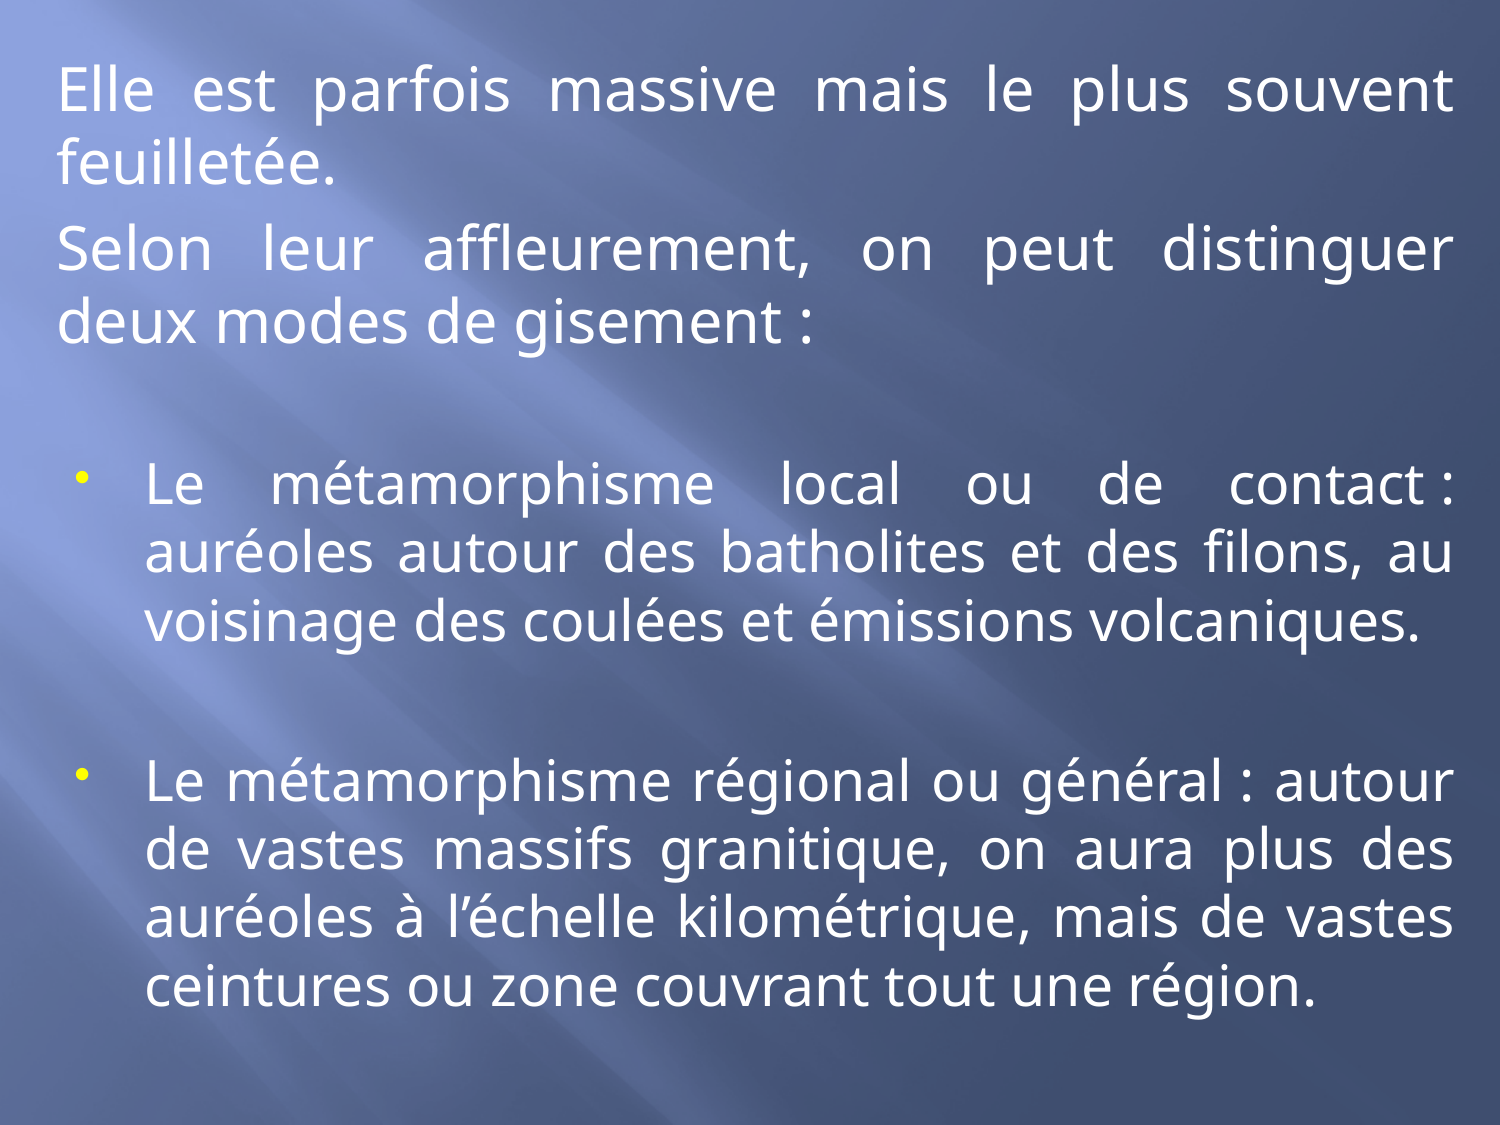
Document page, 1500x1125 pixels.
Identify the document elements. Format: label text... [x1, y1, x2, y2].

list Elle est parfois massive mais le plus souvent feuilletée. Selon leur affleurement, on peut distinguer deux modes de gisement : Le métamorphisme local ou de contact : auréoles autour des batholites et des filons, au voisinage des coulées et émissions volcaniques. Le métamorphisme régional ou général : autour de vastes massifs granitique, on aura plus des auréoles à l’échelle kilométrique, mais de vastes ceintures ou zone couvrant tout une région. [41, 42, 1471, 1083]
